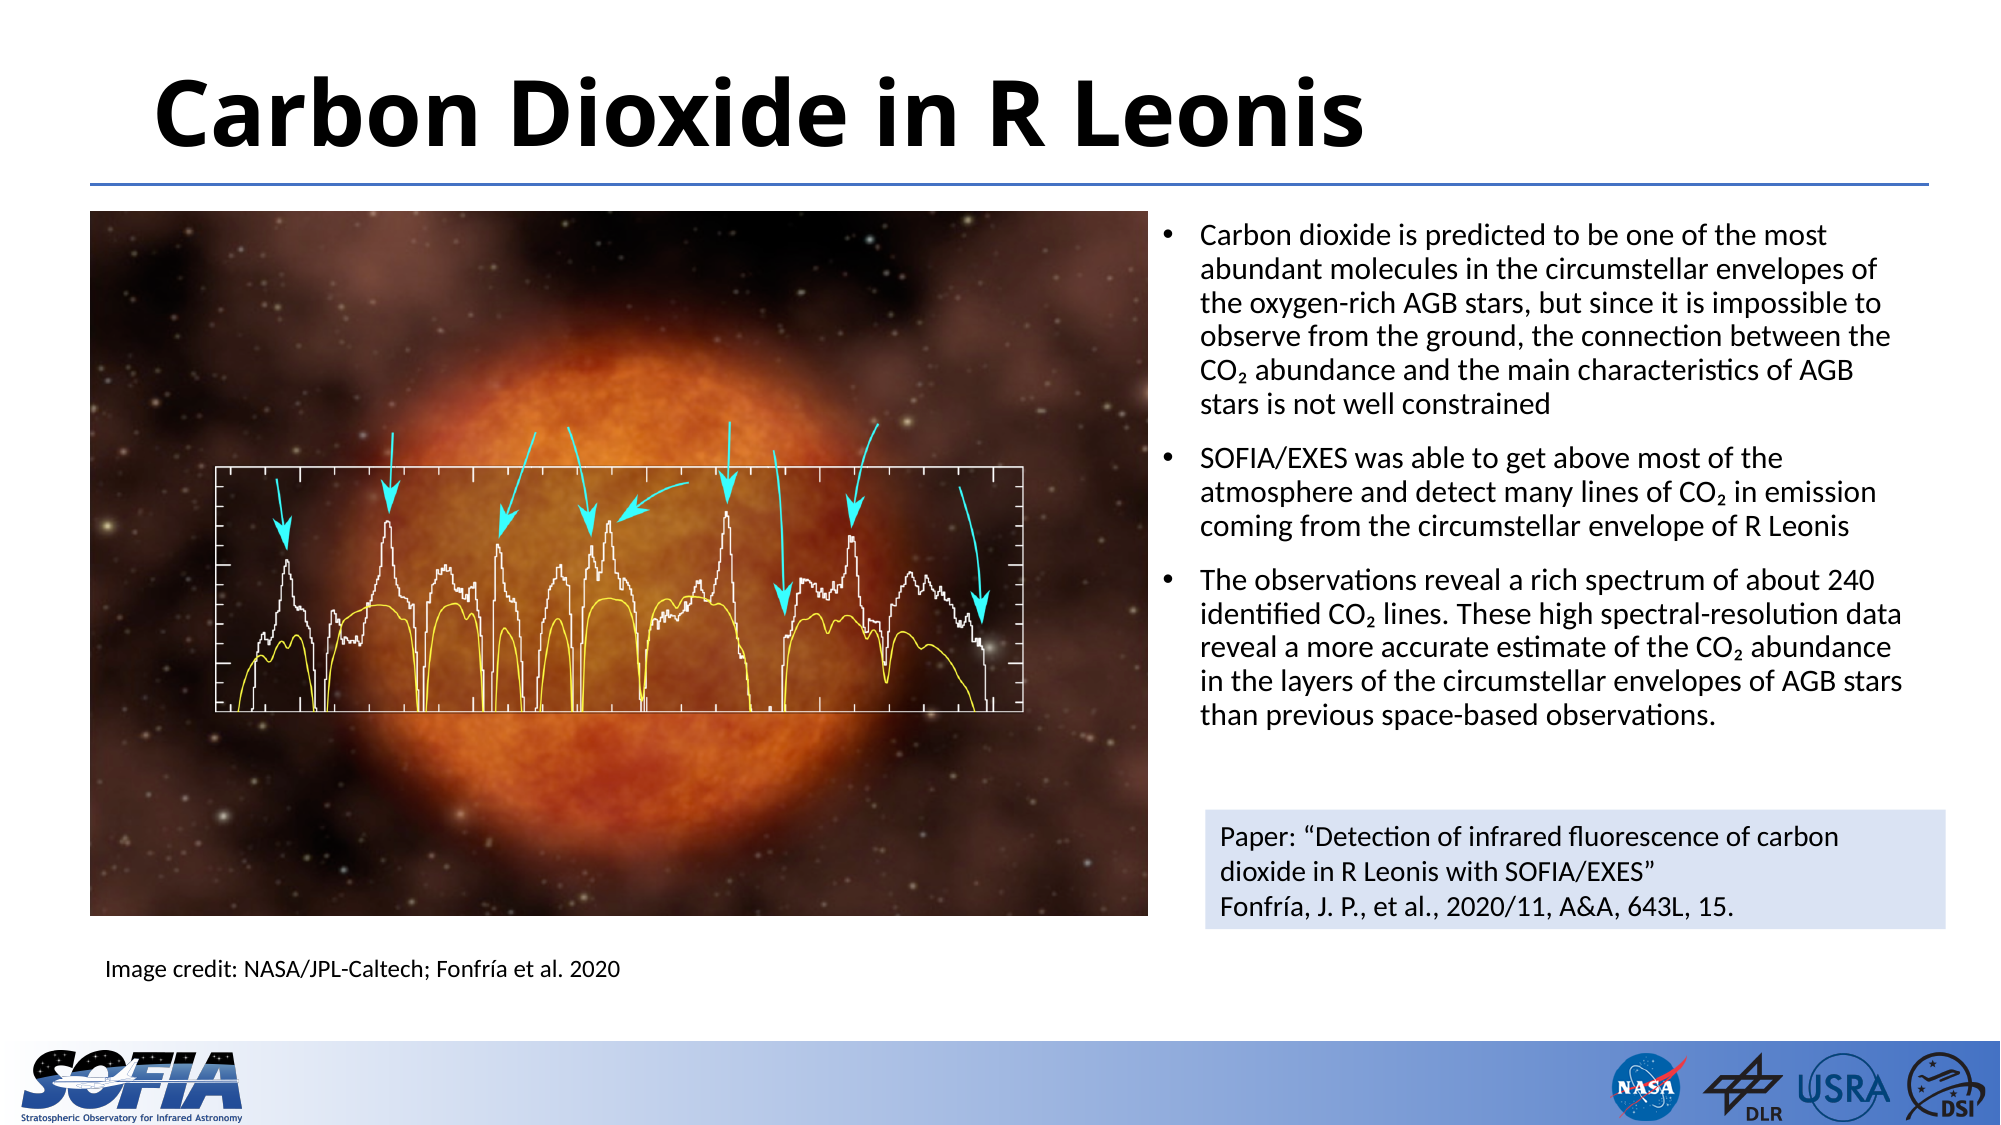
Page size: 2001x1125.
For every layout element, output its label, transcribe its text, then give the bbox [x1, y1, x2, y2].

picture [90, 211, 1148, 916]
text_box Image credit: NASA/JPL-Caltech; Fonfría et al. 2020 [90, 945, 979, 990]
text_box Carbon Dioxide in R Leonis [137, 186, 1863, 191]
text_box Carbon Dioxide in R Leonis [137, 59, 1863, 183]
picture [0, 1050, 269, 1125]
picture [1702, 1052, 1784, 1121]
picture [1610, 1053, 1687, 1121]
text_box [0, 1041, 2000, 1125]
text_box Paper: “Detection of infrared fluorescence of carbon dioxide in R Leonis with SOFIA/EXES” Fonfrí­a, J. P., et al., 2020/11, A&A, 643L, 15. [1205, 809, 1946, 930]
picture [1798, 1053, 1891, 1122]
picture [1905, 1052, 1986, 1121]
text_box Carbon dioxide is predicted to be one of the most abundant molecules in the circumstellar envelopes of the oxygen-rich AGB stars, but since it is impossible to observe from the ground, the connection between the CO₂ abundance and the main characteristics of AGB stars is not well constrained SOFIA/EXES was able to get above most of the atmosphere and detect many lines of CO₂ in emission coming from the circumstellar envelope of R Leonis The observations reveal a rich spectrum of about 240 identified CO₂ lines. These high spectral-resolution data reveal a more accurate estimate of the CO₂ abundance in the layers of the circumstellar envelopes of AGB stars than previous space-based observations. [1148, 211, 1929, 785]
